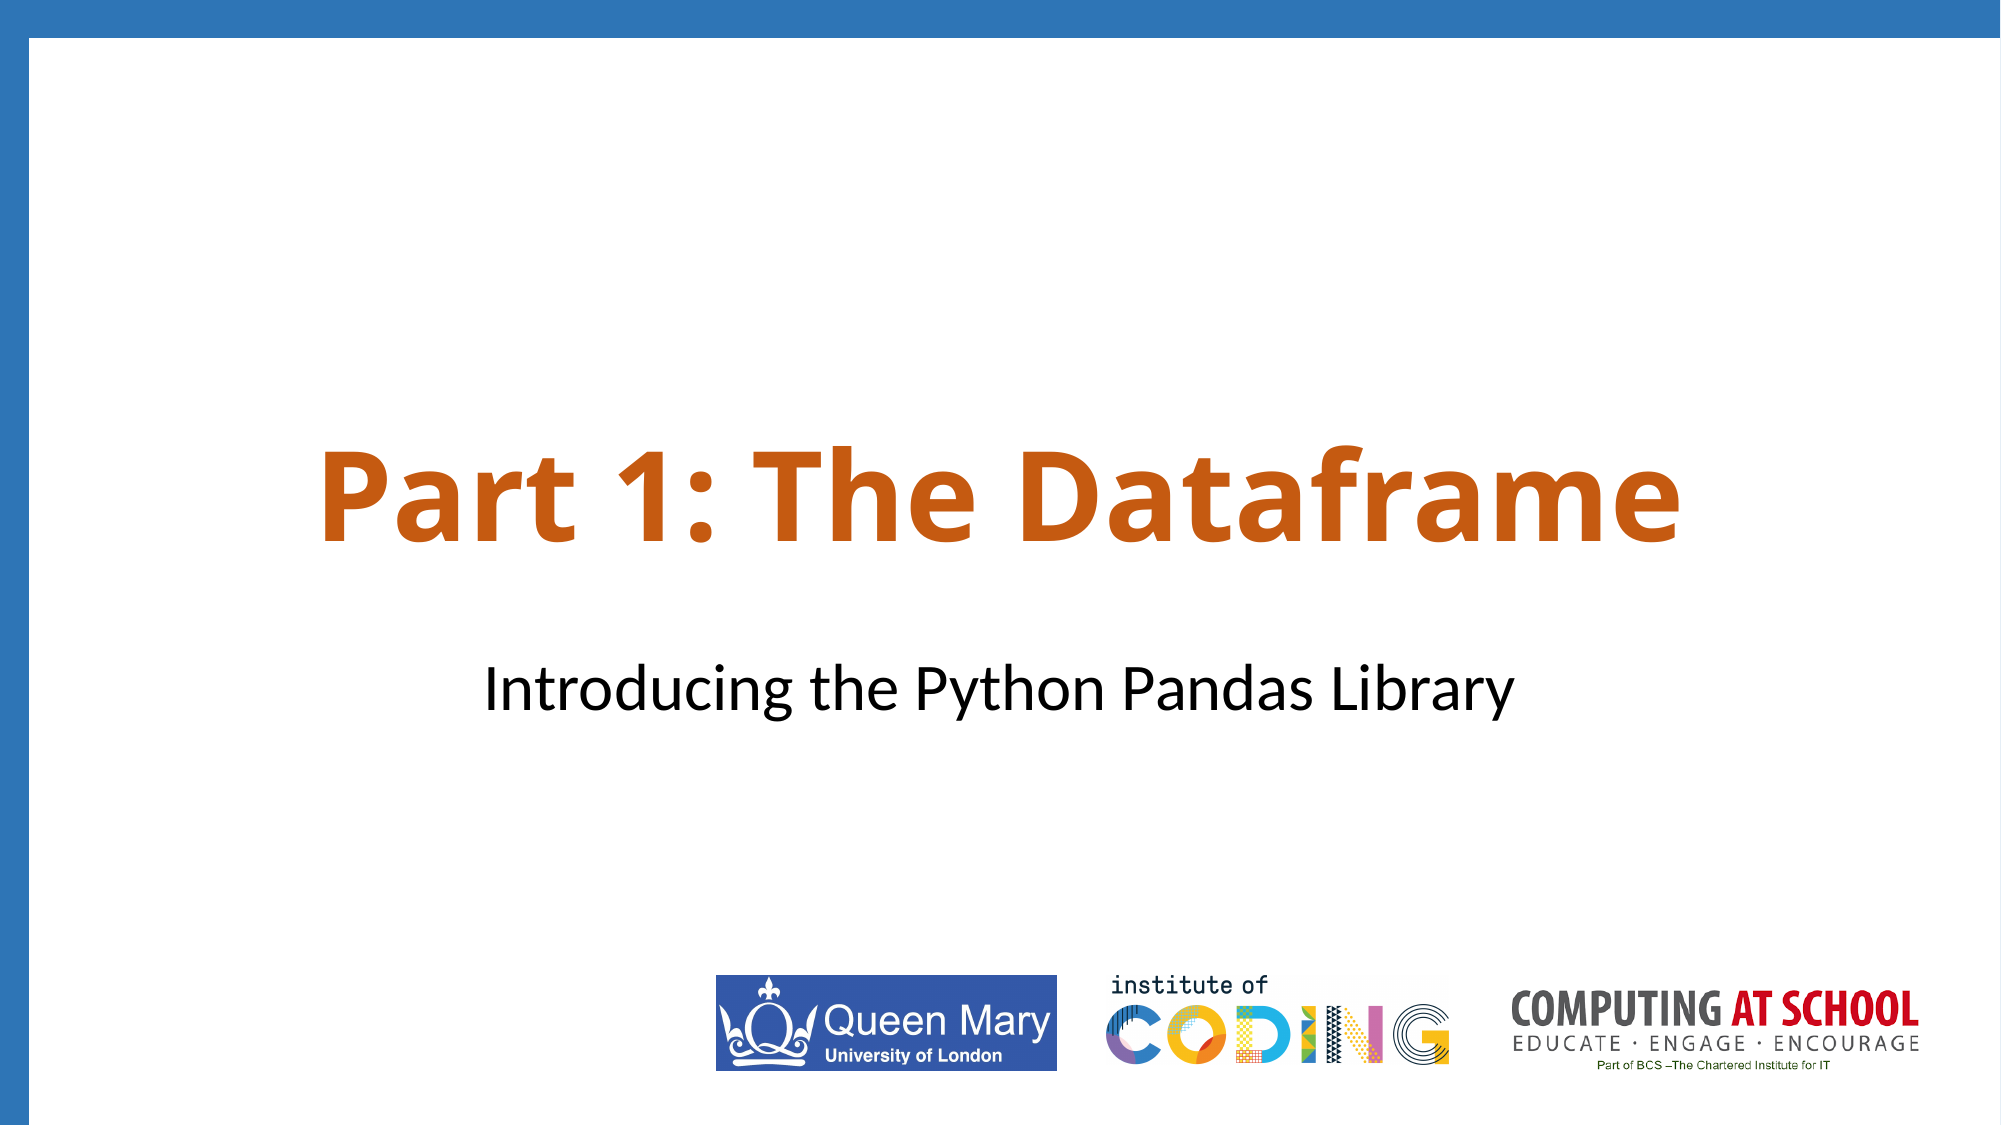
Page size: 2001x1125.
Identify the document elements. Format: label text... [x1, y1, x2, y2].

picture [1507, 987, 1922, 1073]
title Part 1: The Dataframe [249, 184, 1750, 576]
picture [716, 975, 1057, 1071]
picture [1106, 975, 1449, 1065]
subtitle Introducing the Python Pandas Library [249, 645, 1750, 863]
